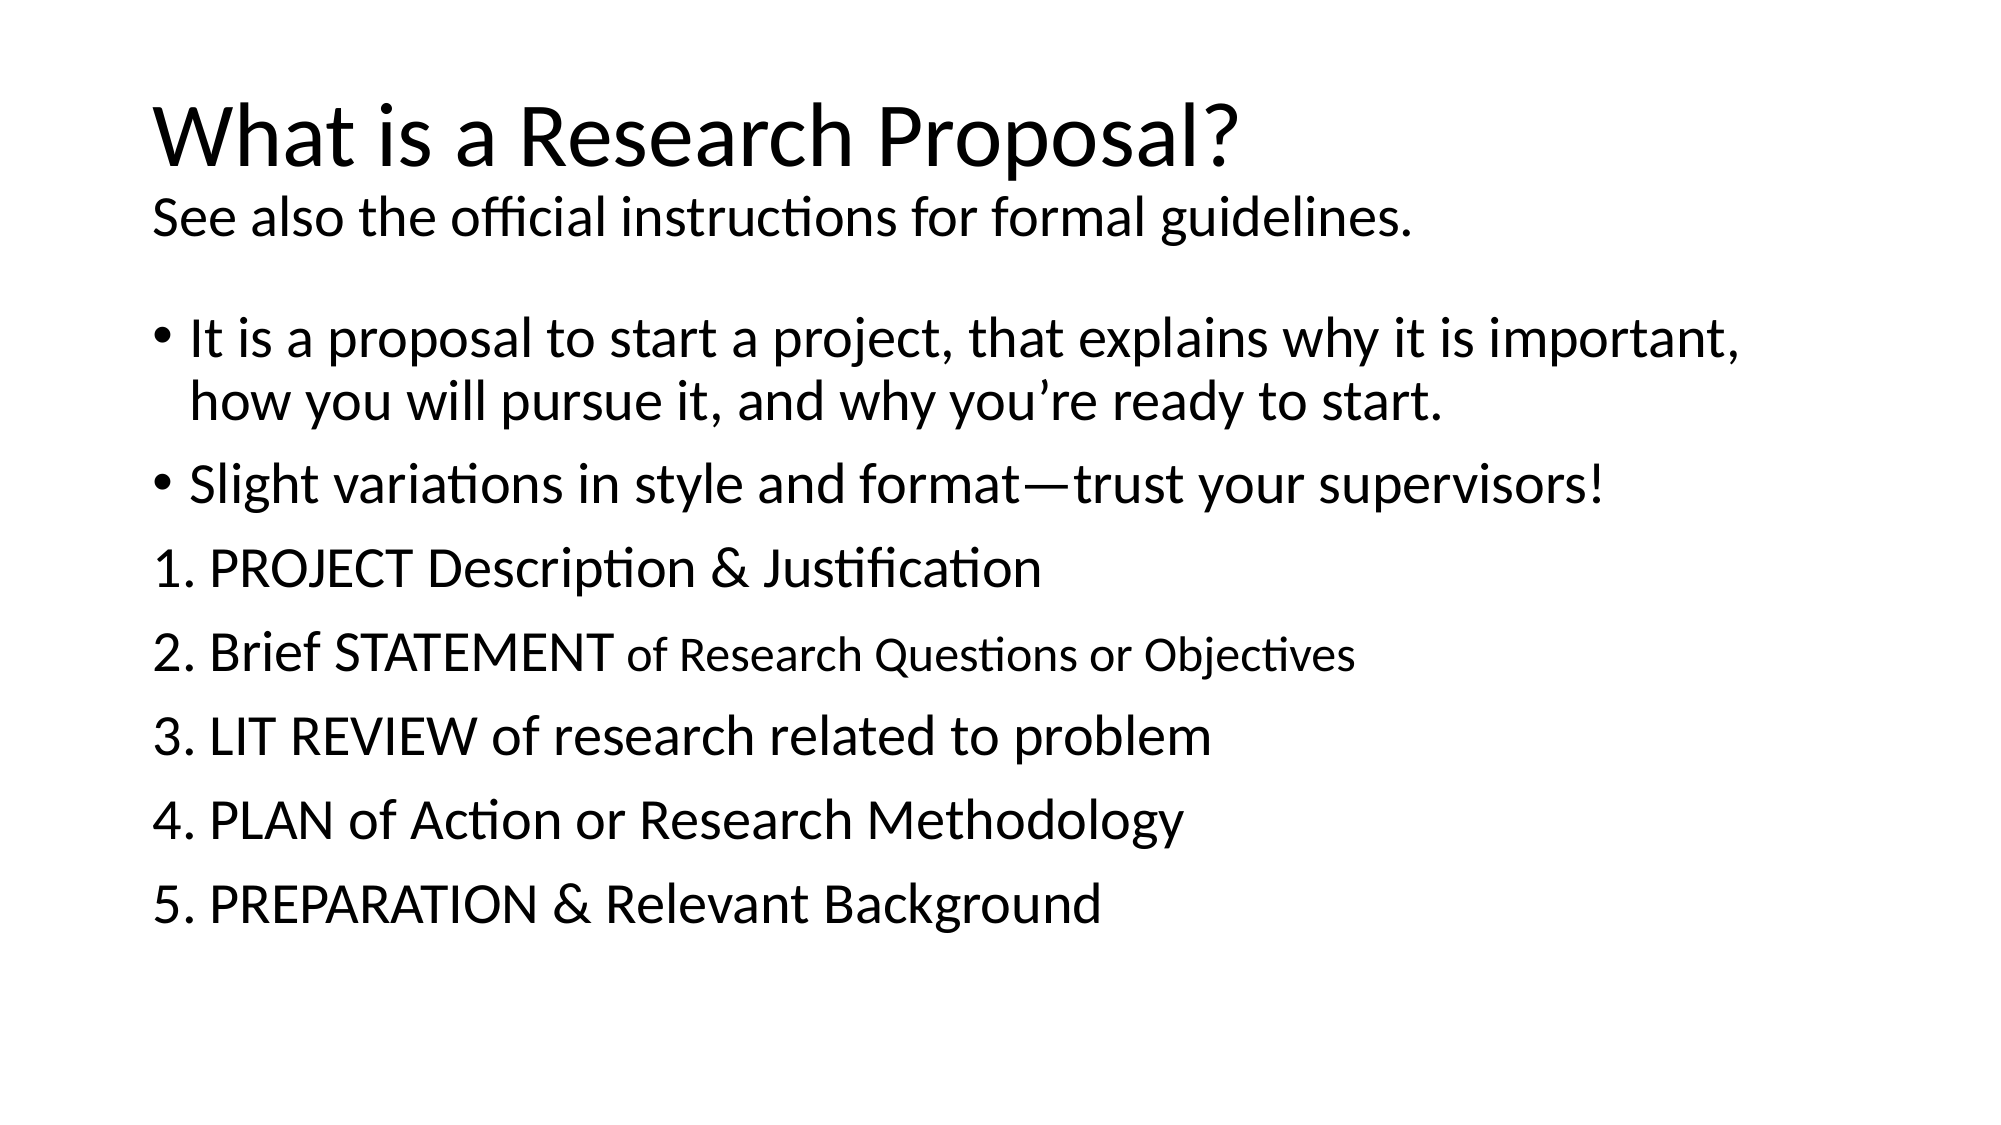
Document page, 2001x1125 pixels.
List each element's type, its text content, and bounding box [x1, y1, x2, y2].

list It is a proposal to start a project, that explains why it is important, how you will pursue it, and why you’re ready to start. Slight variations in style and format—trust your supervisors! PROJECT Description & Justification Brief STATEMENT of Research Questions or Objectives LIT REVIEW of research related to problem PLAN of Action or Research Methodology PREPARATION & Relevant Background [137, 299, 1863, 1047]
title What is a Research Proposal? See also the official instructions for formal guidelines. [137, 59, 1863, 278]
